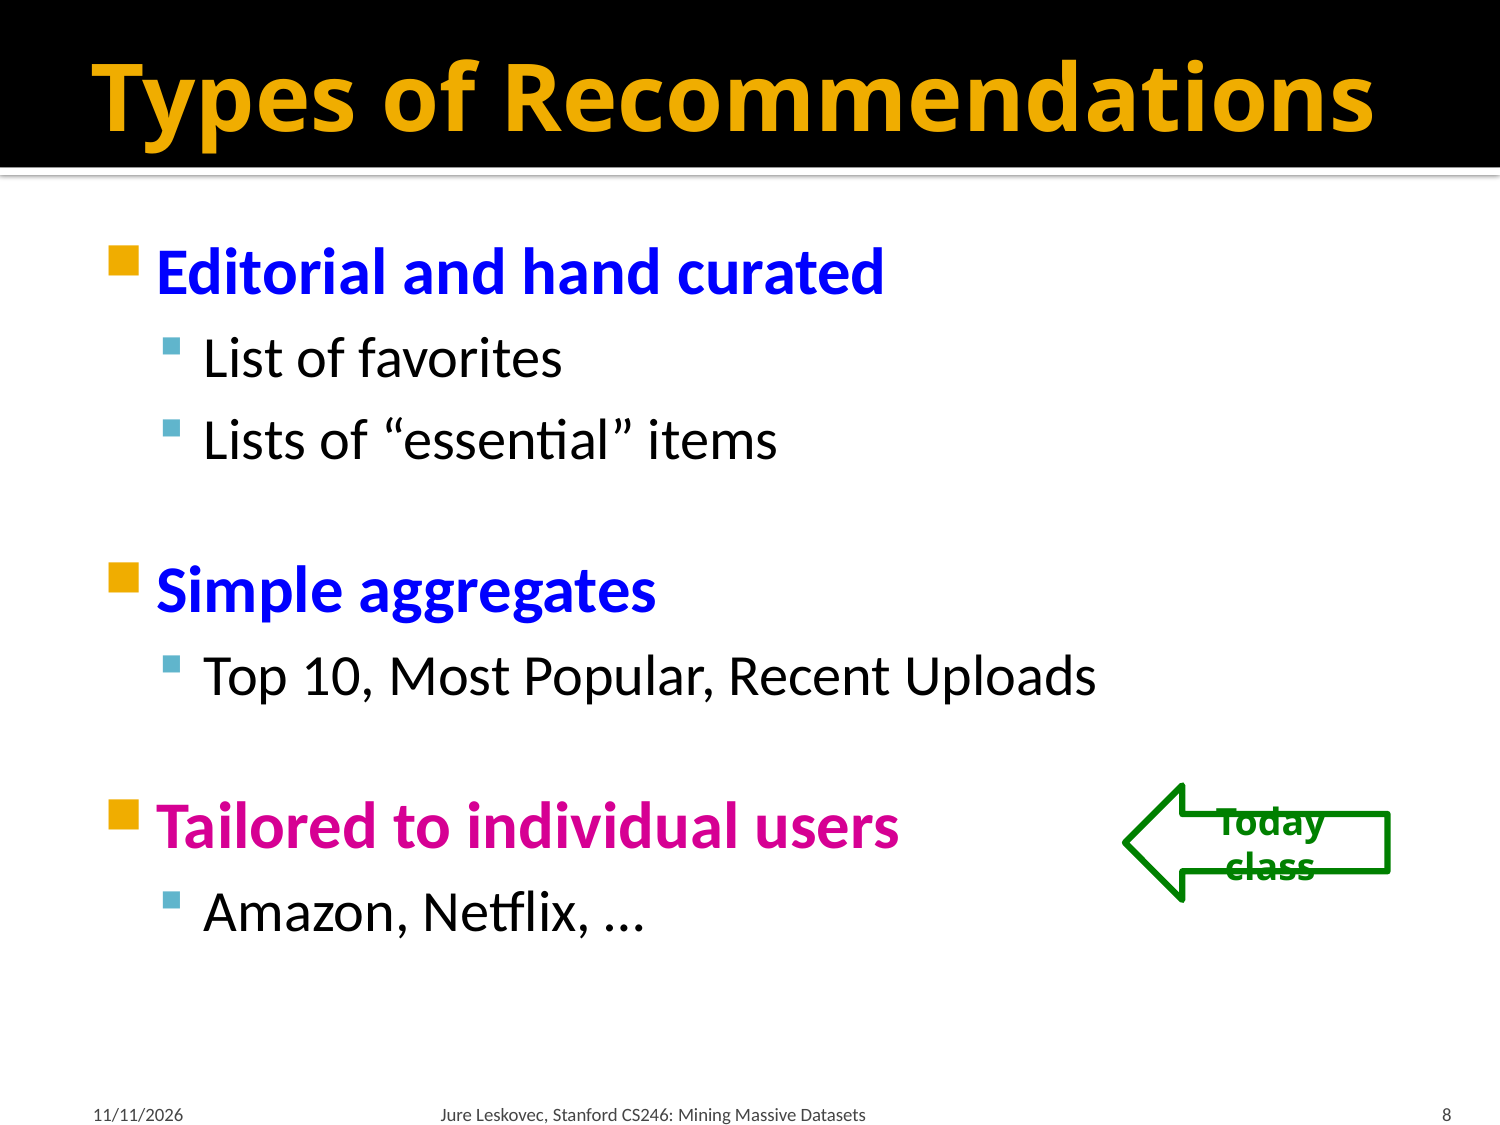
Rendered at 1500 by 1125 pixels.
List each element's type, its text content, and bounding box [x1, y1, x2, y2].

slide_number 8 [1345, 1080, 1467, 1125]
text_box Today class [1124, 784, 1389, 901]
title Types of Recommendations [75, 12, 1425, 175]
footer Jure Leskovec, Stanford CS246: Mining Massive Datasets [433, 1080, 1337, 1125]
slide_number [75, 1080, 425, 1125]
list Editorial and hand curated List of favorites Lists of “essential” items Simple aggregates Top 10, Most Popular, Recent Uploads Tailored to individual users Amazon, Netflix, … [75, 212, 1425, 1075]
